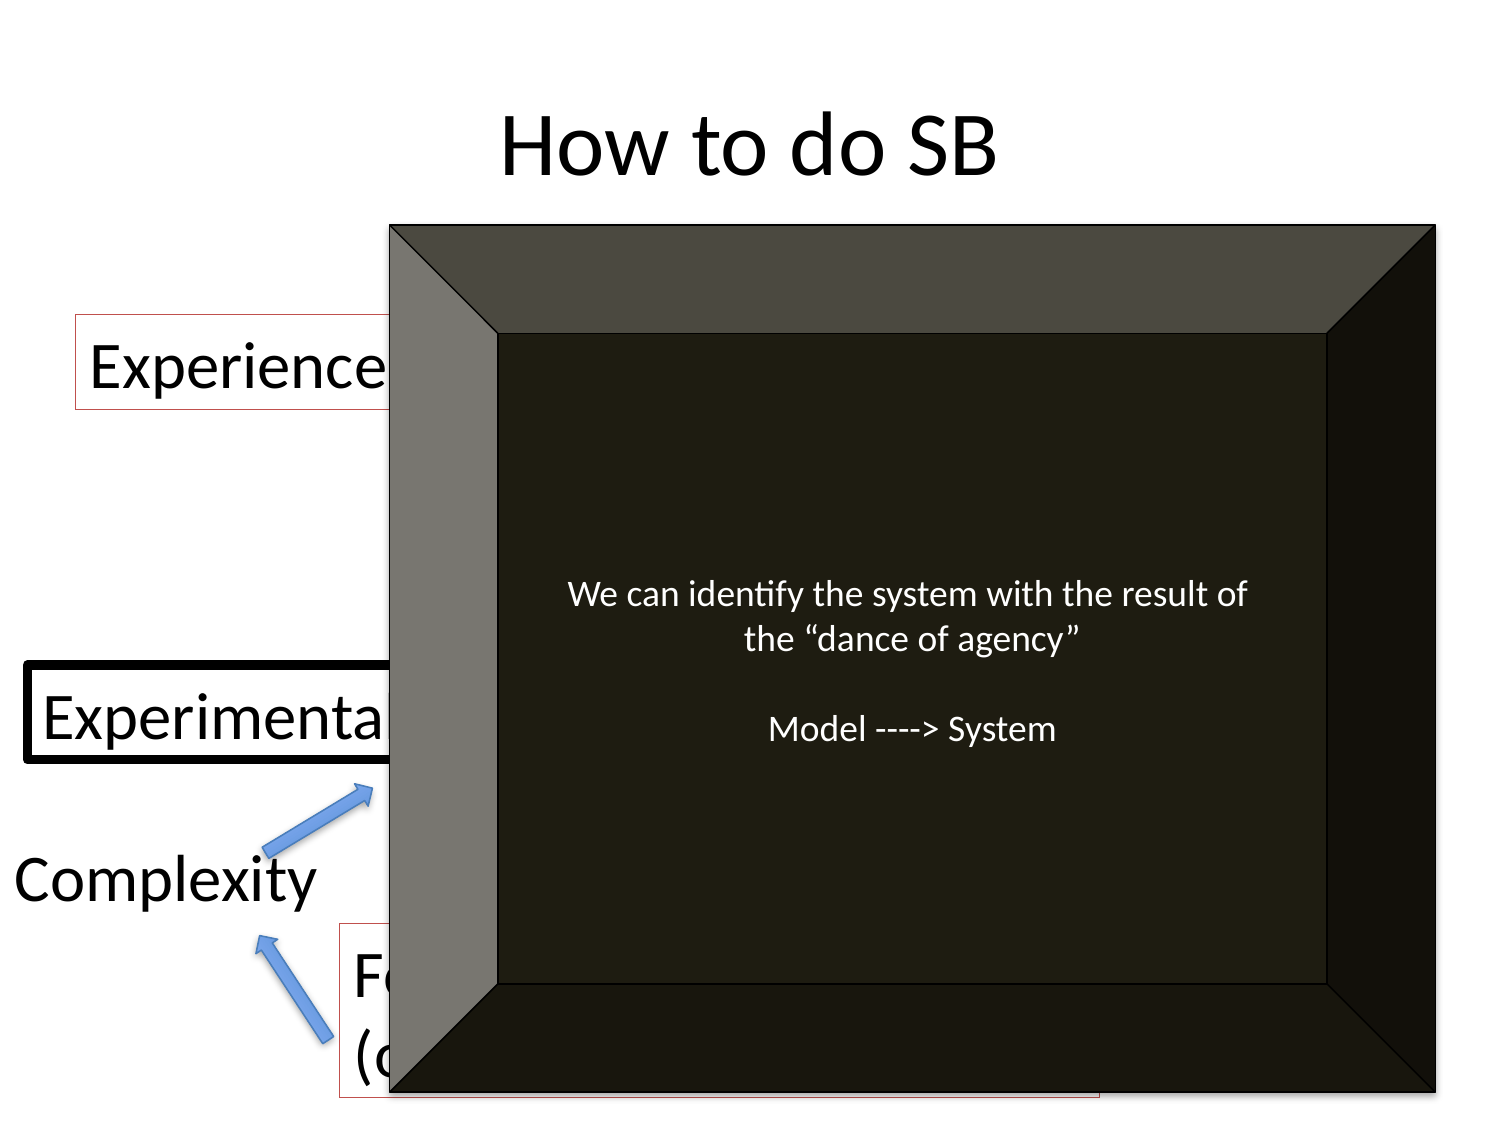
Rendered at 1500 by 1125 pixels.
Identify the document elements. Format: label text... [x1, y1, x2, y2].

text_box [650, 487, 1014, 726]
text_box Formal models (outsourced reasoning) [339, 923, 386, 1098]
title How to do SB [75, 45, 1425, 233]
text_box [1099, 487, 1288, 1012]
text_box Complexity [0, 827, 340, 922]
text_box We can identify the system with the result of the “dance of agency” Model ----> System [389, 224, 1436, 1093]
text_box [768, 518, 1094, 857]
text_box [255, 934, 335, 1045]
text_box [462, 362, 913, 411]
text_box Experiences [75, 314, 384, 410]
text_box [562, 458, 999, 666]
text_box Experimental System [27, 665, 384, 760]
text_box [261, 783, 374, 860]
